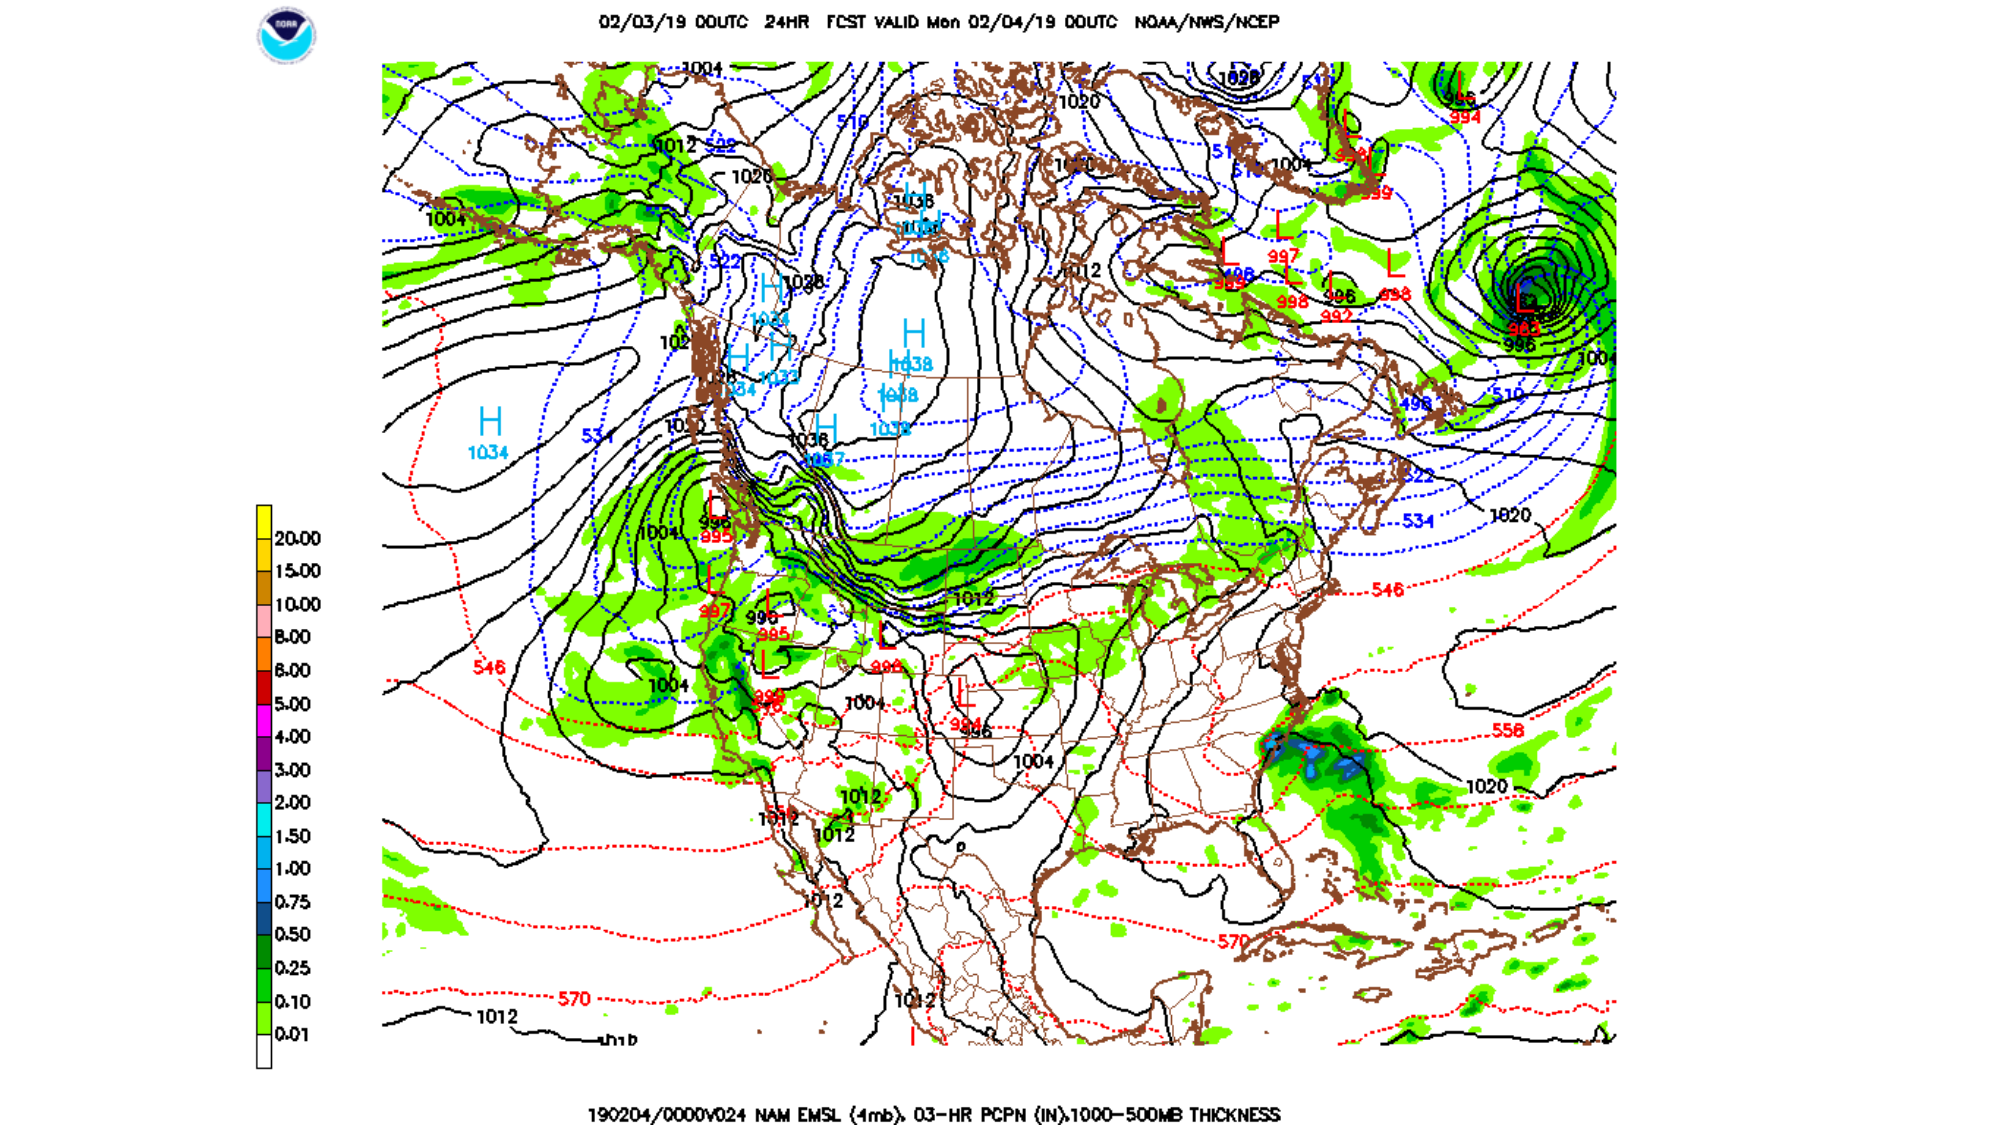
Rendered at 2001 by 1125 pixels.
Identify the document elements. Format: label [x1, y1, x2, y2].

picture [249, 0, 1750, 1125]
